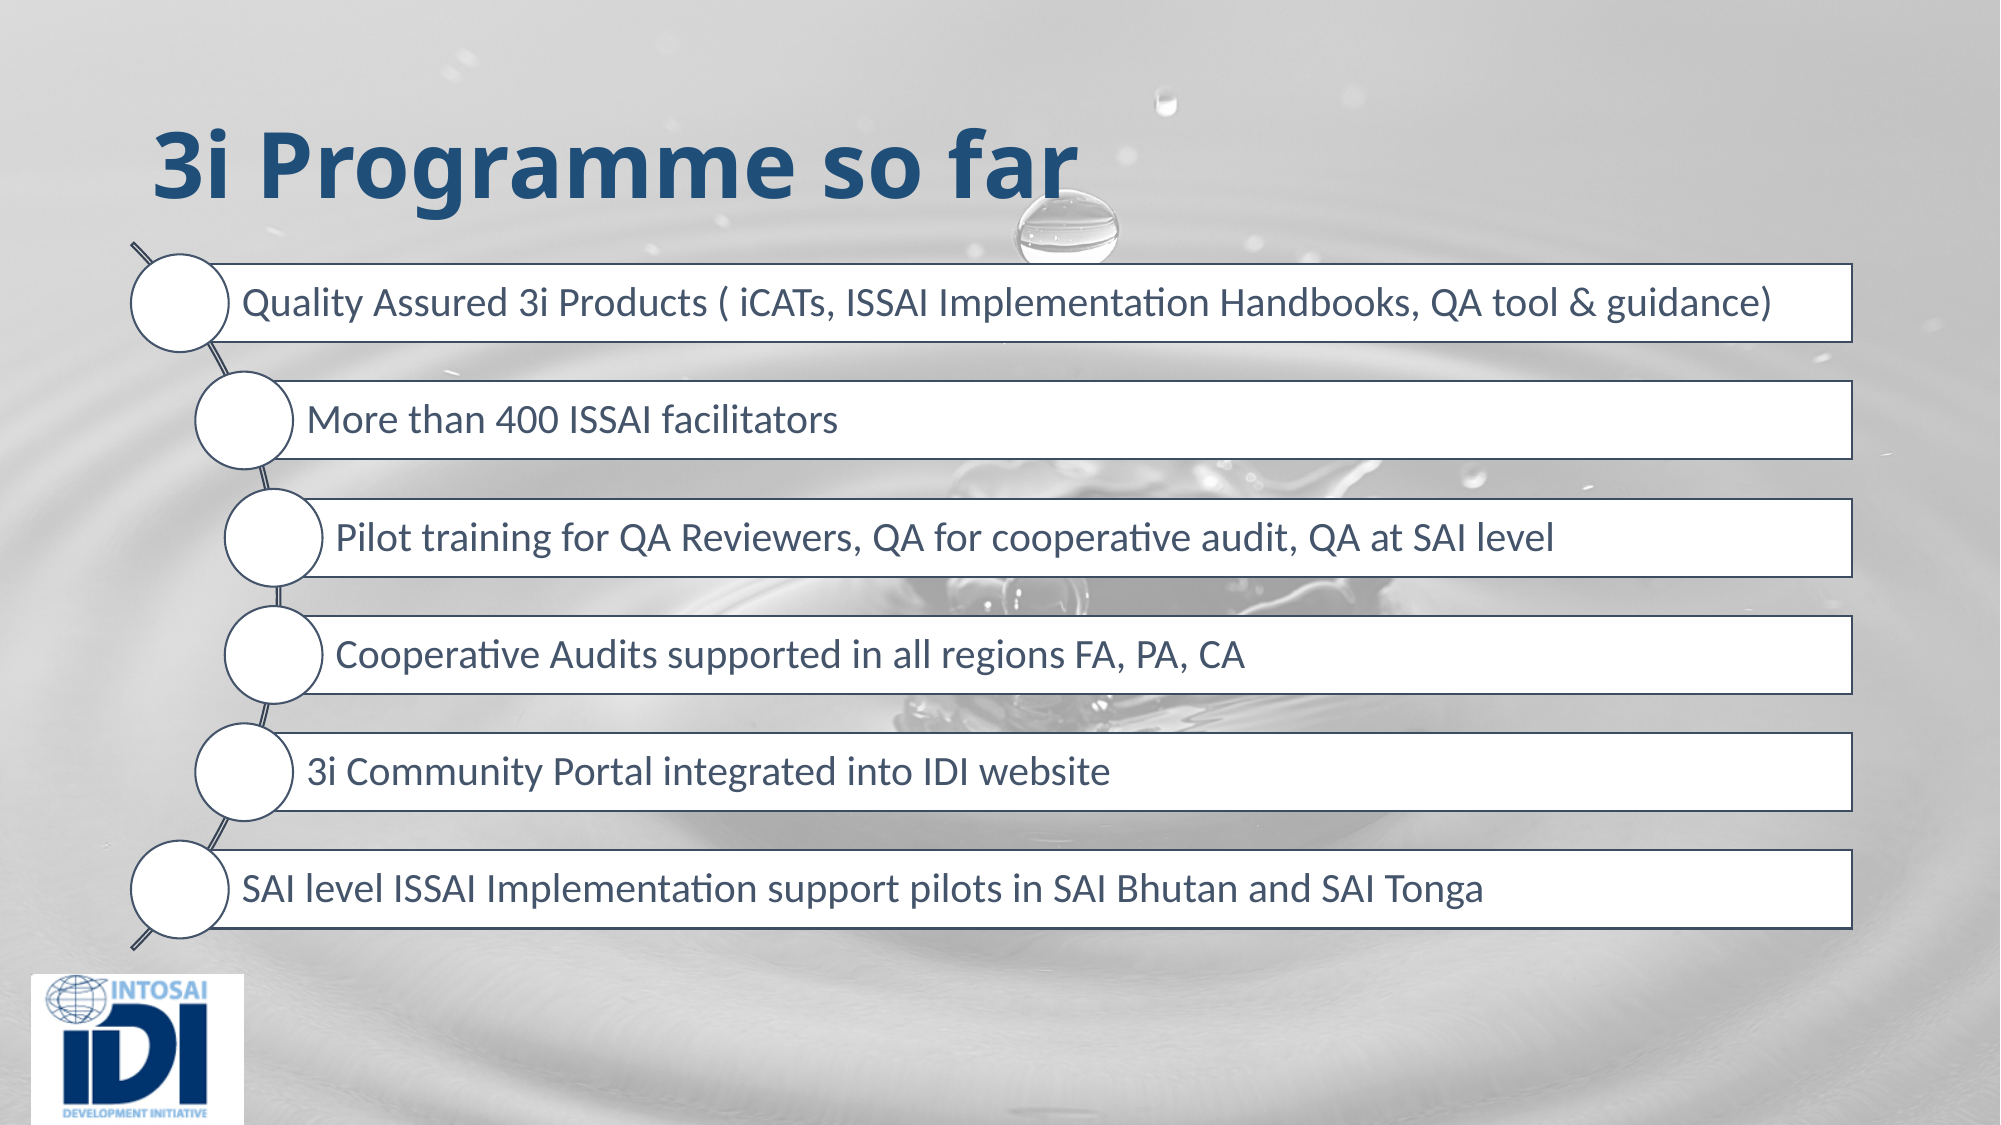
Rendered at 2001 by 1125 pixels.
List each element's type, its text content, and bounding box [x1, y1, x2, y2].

picture [31, 974, 244, 1125]
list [120, 224, 1863, 968]
title 3i Programme so far [137, 59, 1863, 224]
